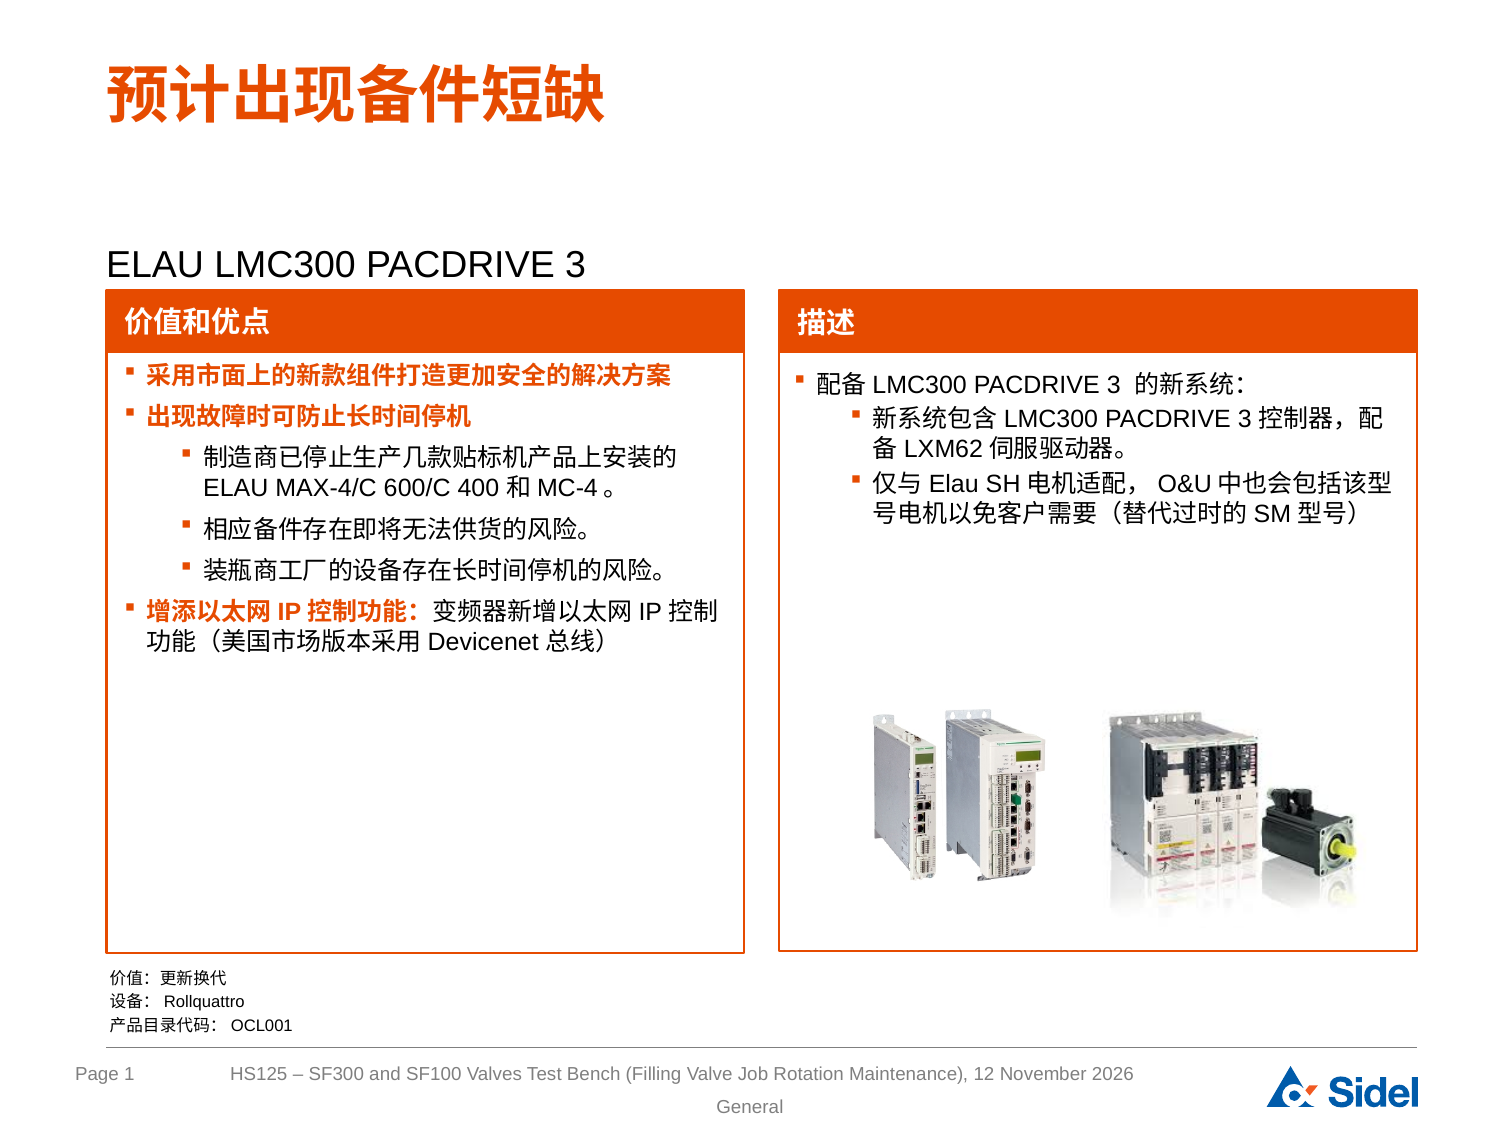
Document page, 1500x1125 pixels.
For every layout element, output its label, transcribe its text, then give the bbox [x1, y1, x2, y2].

text_box 描述 [777, 291, 1419, 350]
text_box 采用市面上的新款组件打造更加安全的解决方案 出现故障时可防止长时间停机 制造商已停止生产几款贴标机产品上安装的ELAU MAX-4/C 600/C 400和MC-4。 相应备件存在即将无法供货的风险。 装瓶商工厂的设备存在长时间停机的风险。 增添以太网IP控制功能：变频器新增以太网IP控制功能（美国市场版本采用Devicenet总线） [109, 352, 744, 663]
picture [839, 679, 1071, 911]
picture [1102, 663, 1367, 928]
text_box 价值：更新换代 设备：Rollquattro 产品目录代码：OCL001 [109, 968, 1419, 1035]
title 预计出现备件短缺 [106, 54, 1418, 131]
text_box 价值和优点 [104, 288, 747, 350]
text_box 配备LMC300 PACDRIVE 3 的新系统： 新系统包含LMC300 PACDRIVE 3控制器，配备LXM62伺服驱动器。 仅与Elau SH电机适配，O&U中也会包括该型号电机以免客户需要（替代过时的SM型号） [779, 360, 1421, 535]
text_box [777, 350, 1419, 953]
list ELAU LMC300 PACDRIVE 3 [106, 239, 1419, 291]
text_box [104, 350, 747, 955]
